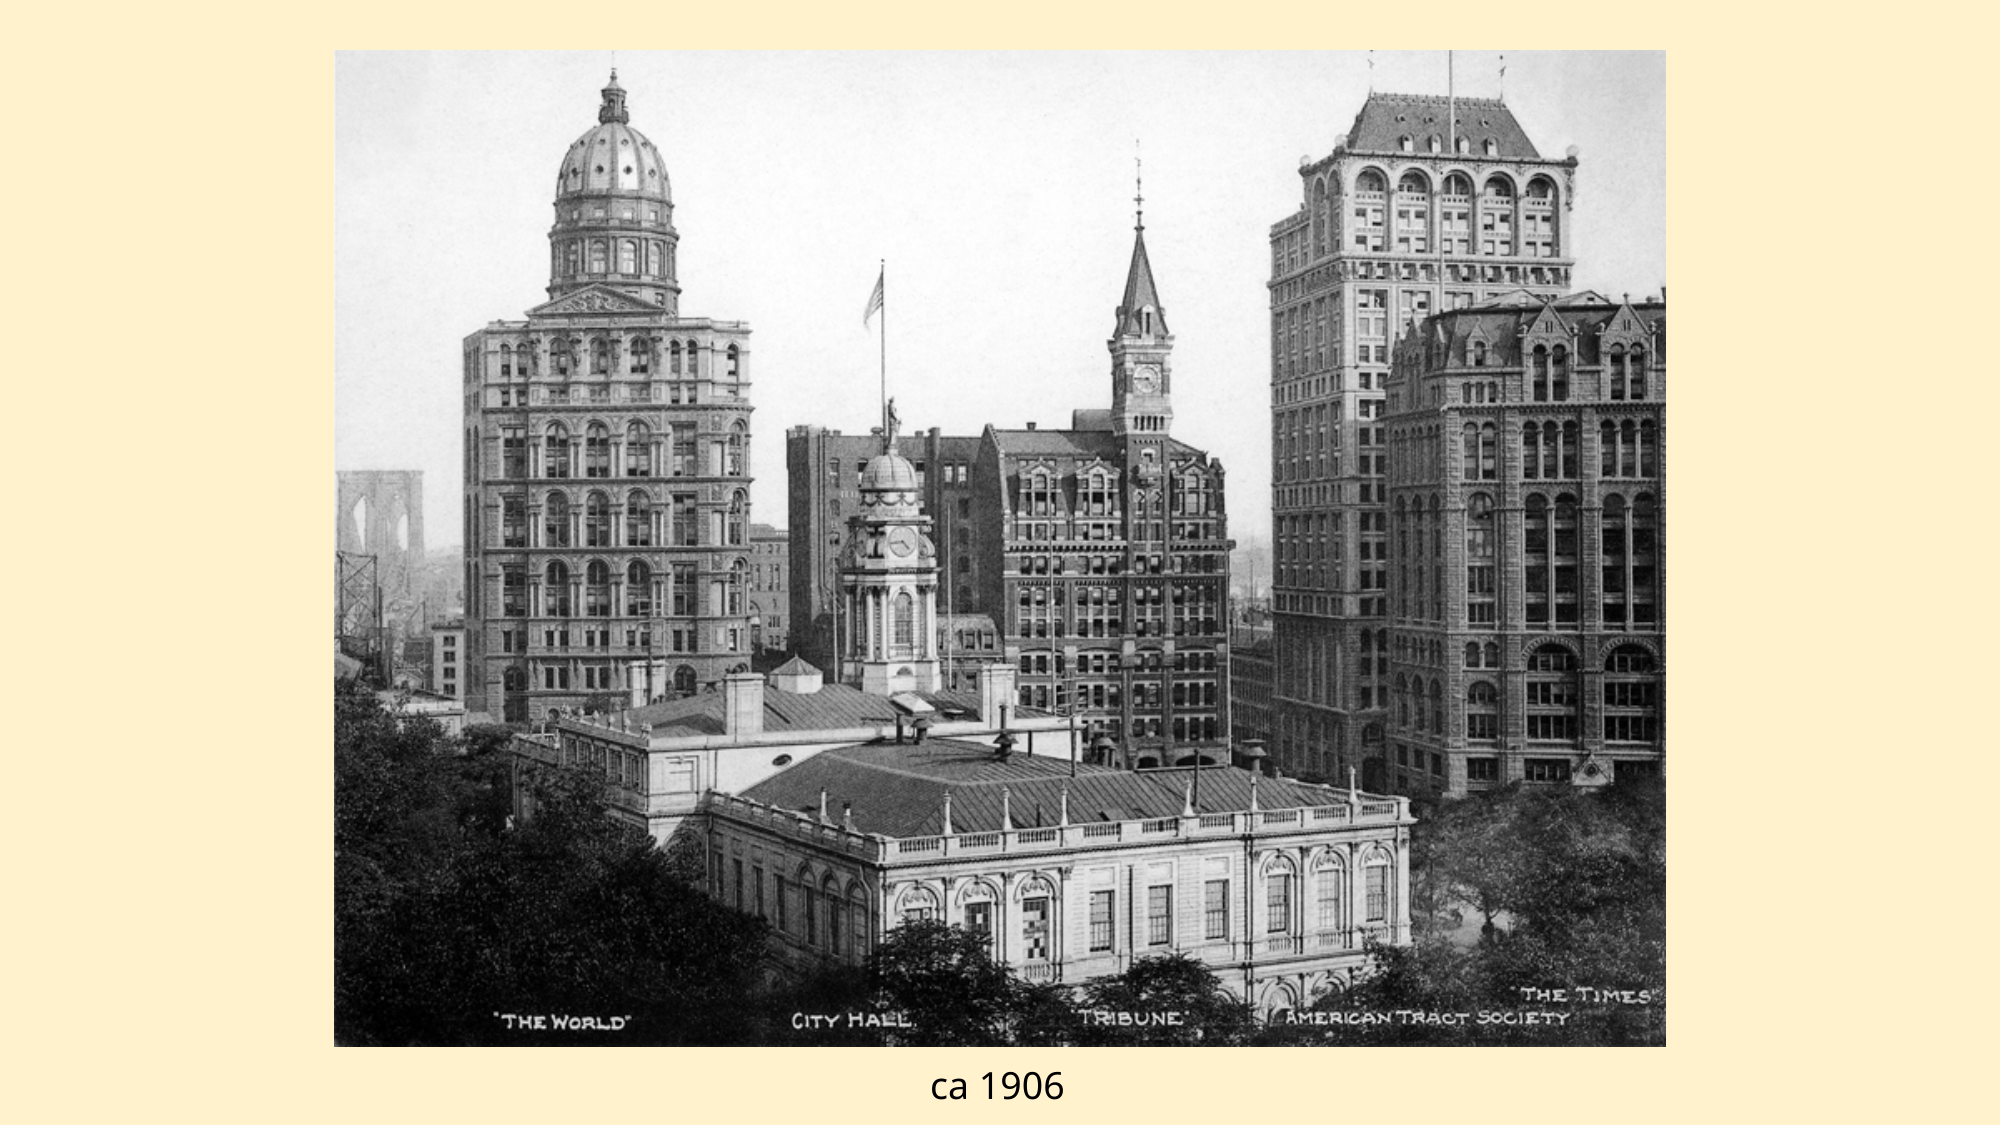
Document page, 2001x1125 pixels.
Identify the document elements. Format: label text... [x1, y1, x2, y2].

text_box ca 1906 [915, 1054, 1080, 1115]
picture [334, 50, 1666, 1047]
